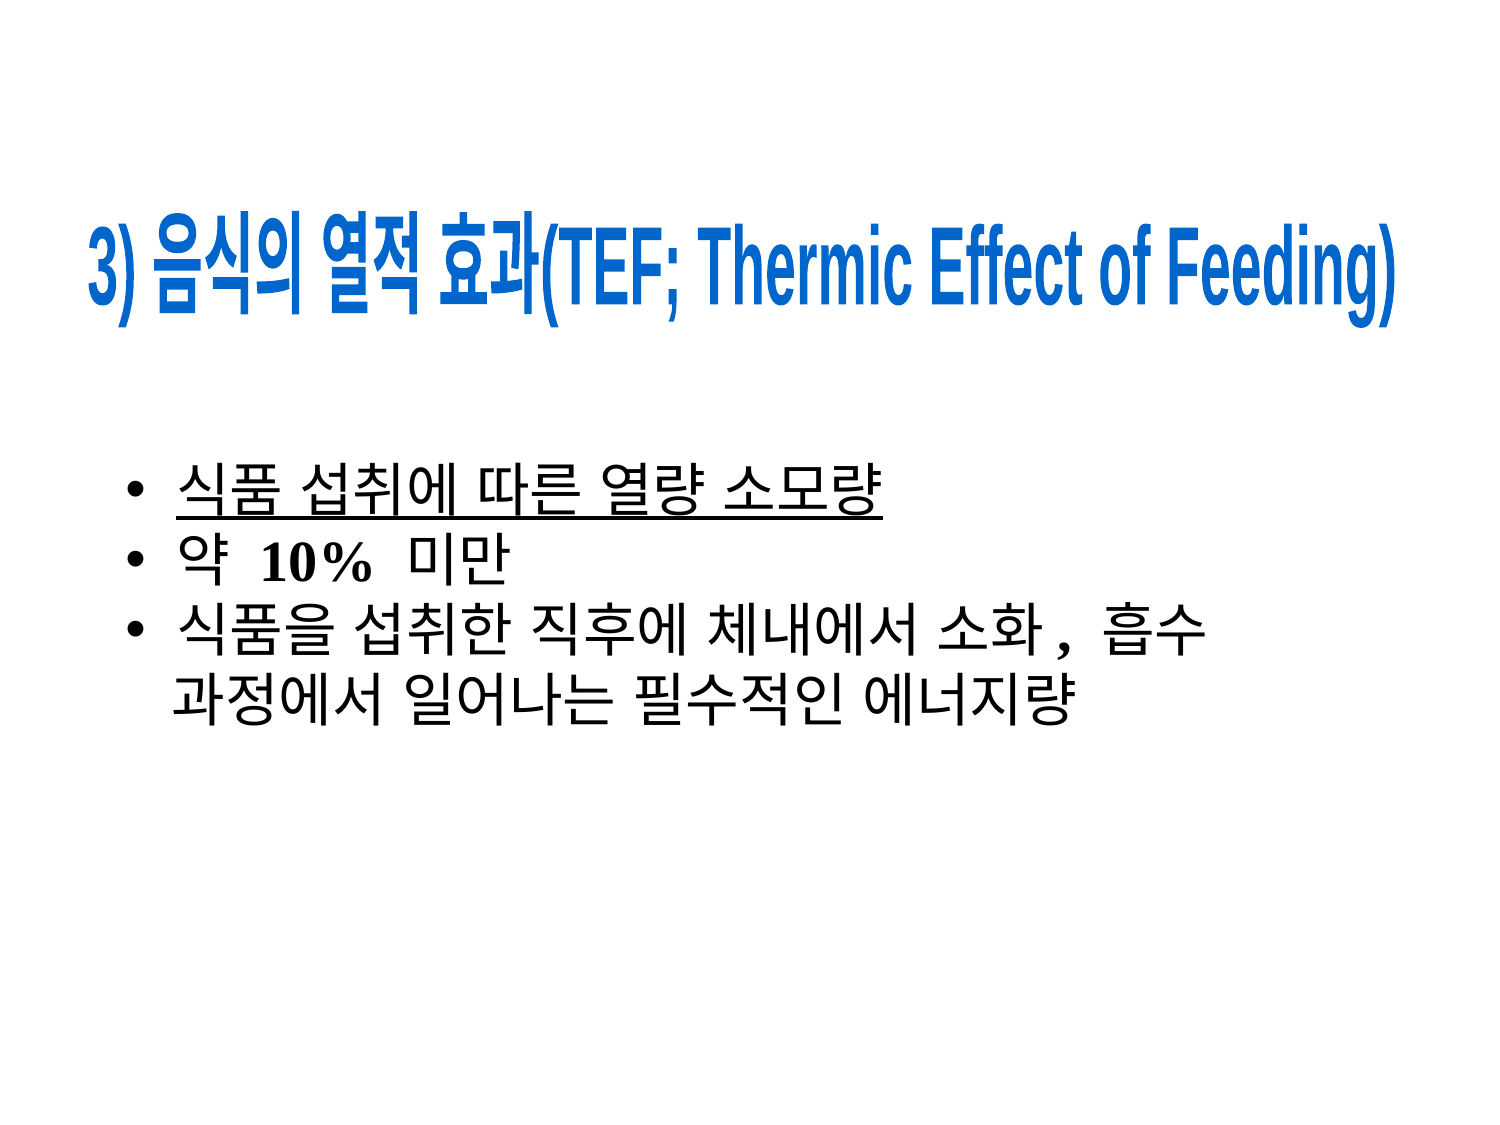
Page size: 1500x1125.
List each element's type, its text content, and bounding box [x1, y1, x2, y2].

text_box 식품 섭취에 따른 열량 소모량 약 10% 미만 식품을 섭취한 직후에 체내에서 소화, 흡수 과정에서 일어나는 필수적인 에너지량 [110, 445, 1400, 741]
